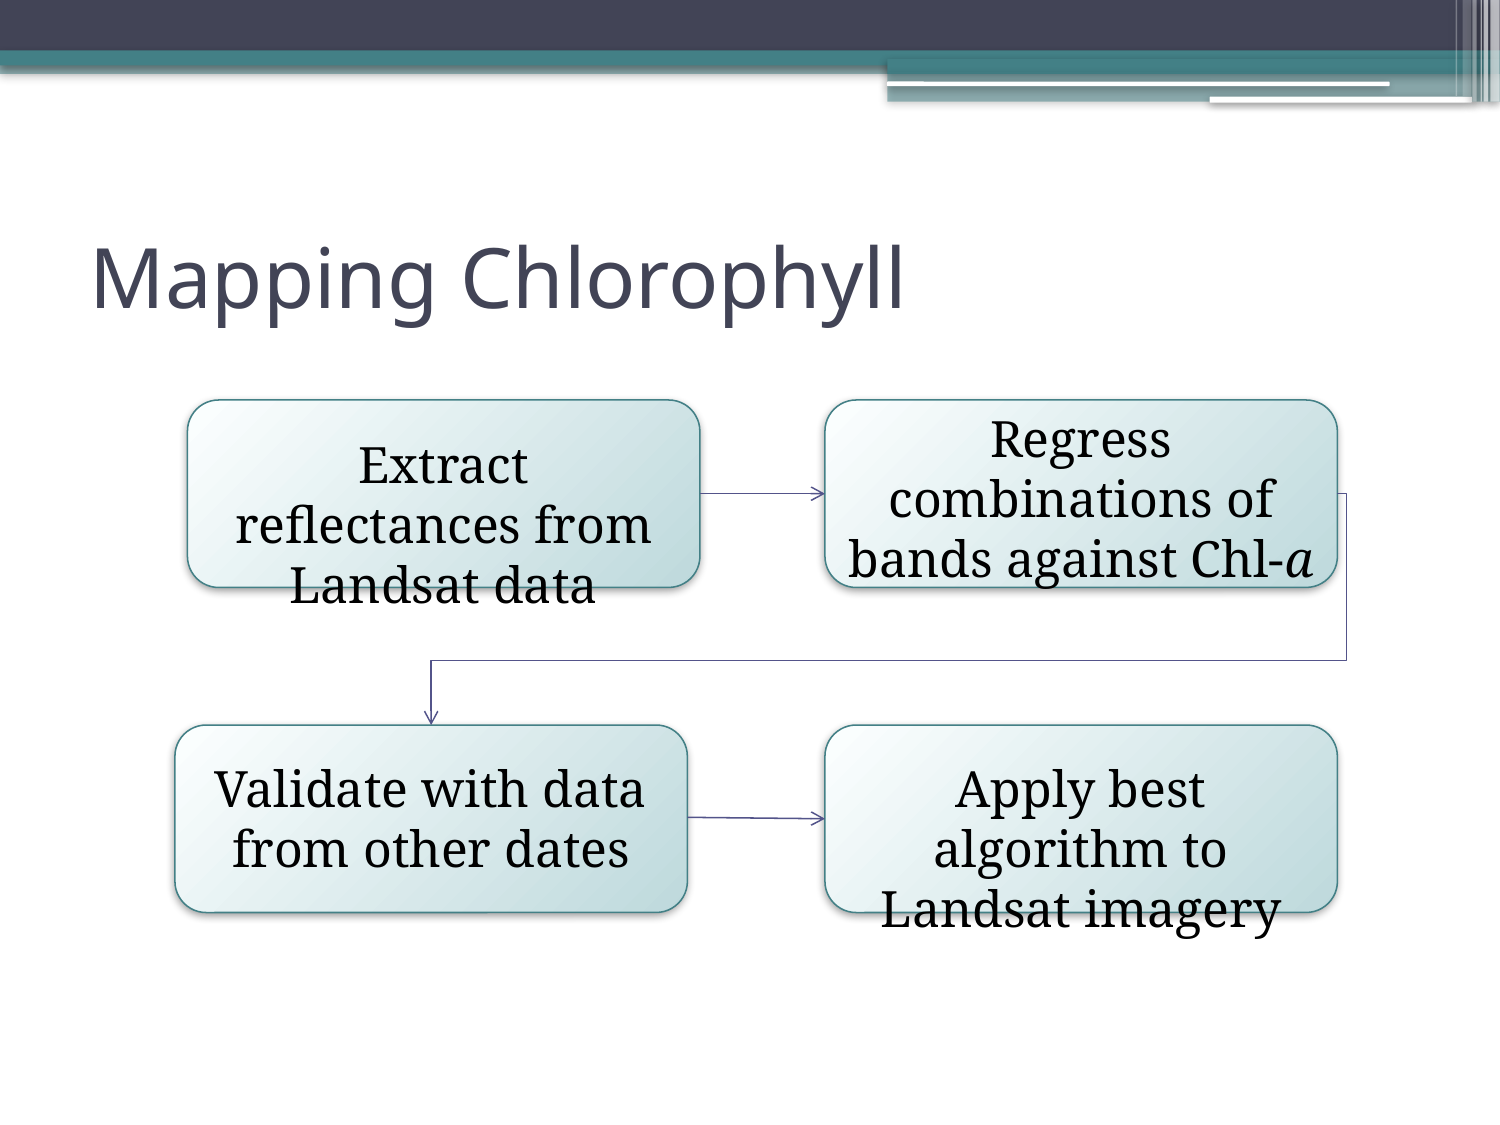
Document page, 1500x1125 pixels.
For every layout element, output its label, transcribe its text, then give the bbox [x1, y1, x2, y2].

text_box Extract reflectances from Landsat data [200, 426, 688, 621]
text_box Validate with data from other dates [174, 749, 688, 885]
text_box [175, 724, 688, 749]
text_box [186, 399, 701, 583]
title Mapping Chlorophyll [75, 187, 1425, 363]
text_box [825, 736, 1338, 749]
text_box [430, 493, 1338, 726]
text_box Apply best algorithm to Landsat imagery [824, 749, 1338, 945]
text_box Regress combinations of bands against Chl-a [824, 399, 1338, 492]
text_box [174, 885, 688, 914]
